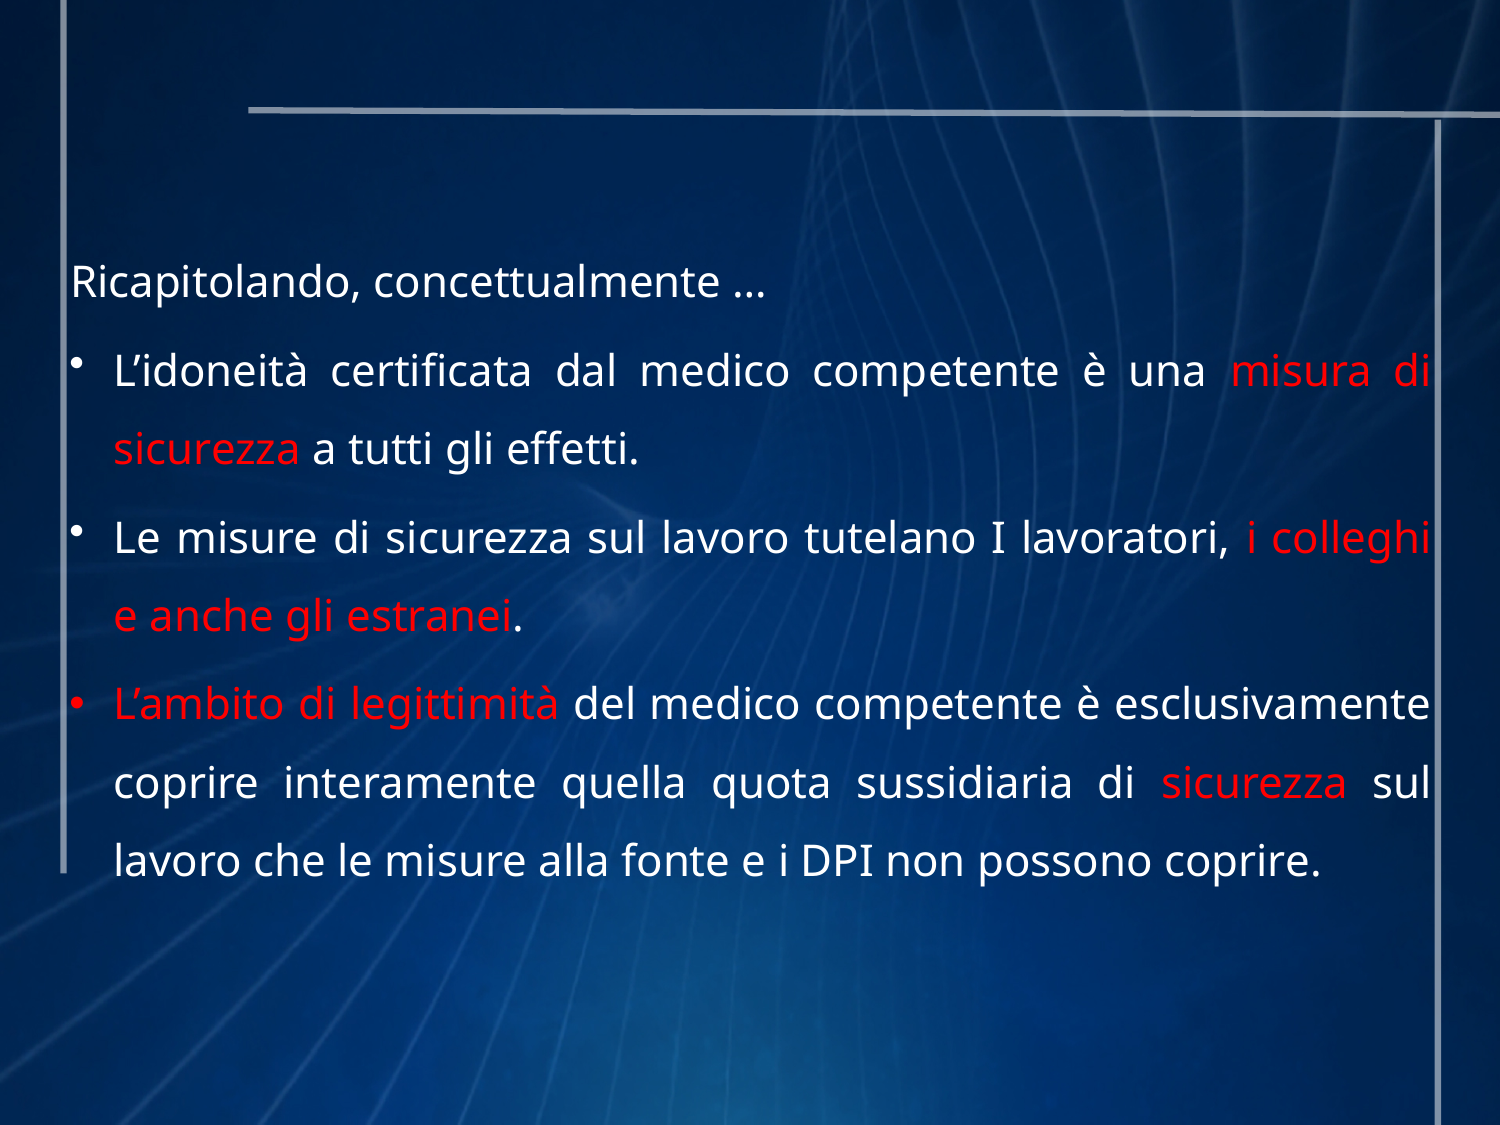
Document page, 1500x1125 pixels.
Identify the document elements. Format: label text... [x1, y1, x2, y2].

text_box Progetti per il superamento / abbattimento barriere architettoniche sul posto di lavoro [1434, 119, 1442, 1125]
text_box Ricapitolando, concettualmente … L’idoneità certificata dal medico competente è una misura di sicurezza a tutti gli effetti. Le misure di sicurezza sul lavoro tutelano I lavoratori, i colleghi e anche gli estranei. L’ambito di legittimità del medico competente è esclusivamente coprire interamente quella quota sussidiaria di sicurezza sul lavoro che le misure alla fonte e i DPI non possono coprire. [69, 221, 1433, 886]
text_box Progetti per il superamento / abbattimento barriere architettoniche sul posto di lavoro [248, 107, 1500, 118]
text_box Progetti per il superamento / abbattimento barriere architettoniche sul posto di lavoro [60, 0, 67, 874]
picture [0, 0, 1500, 1125]
